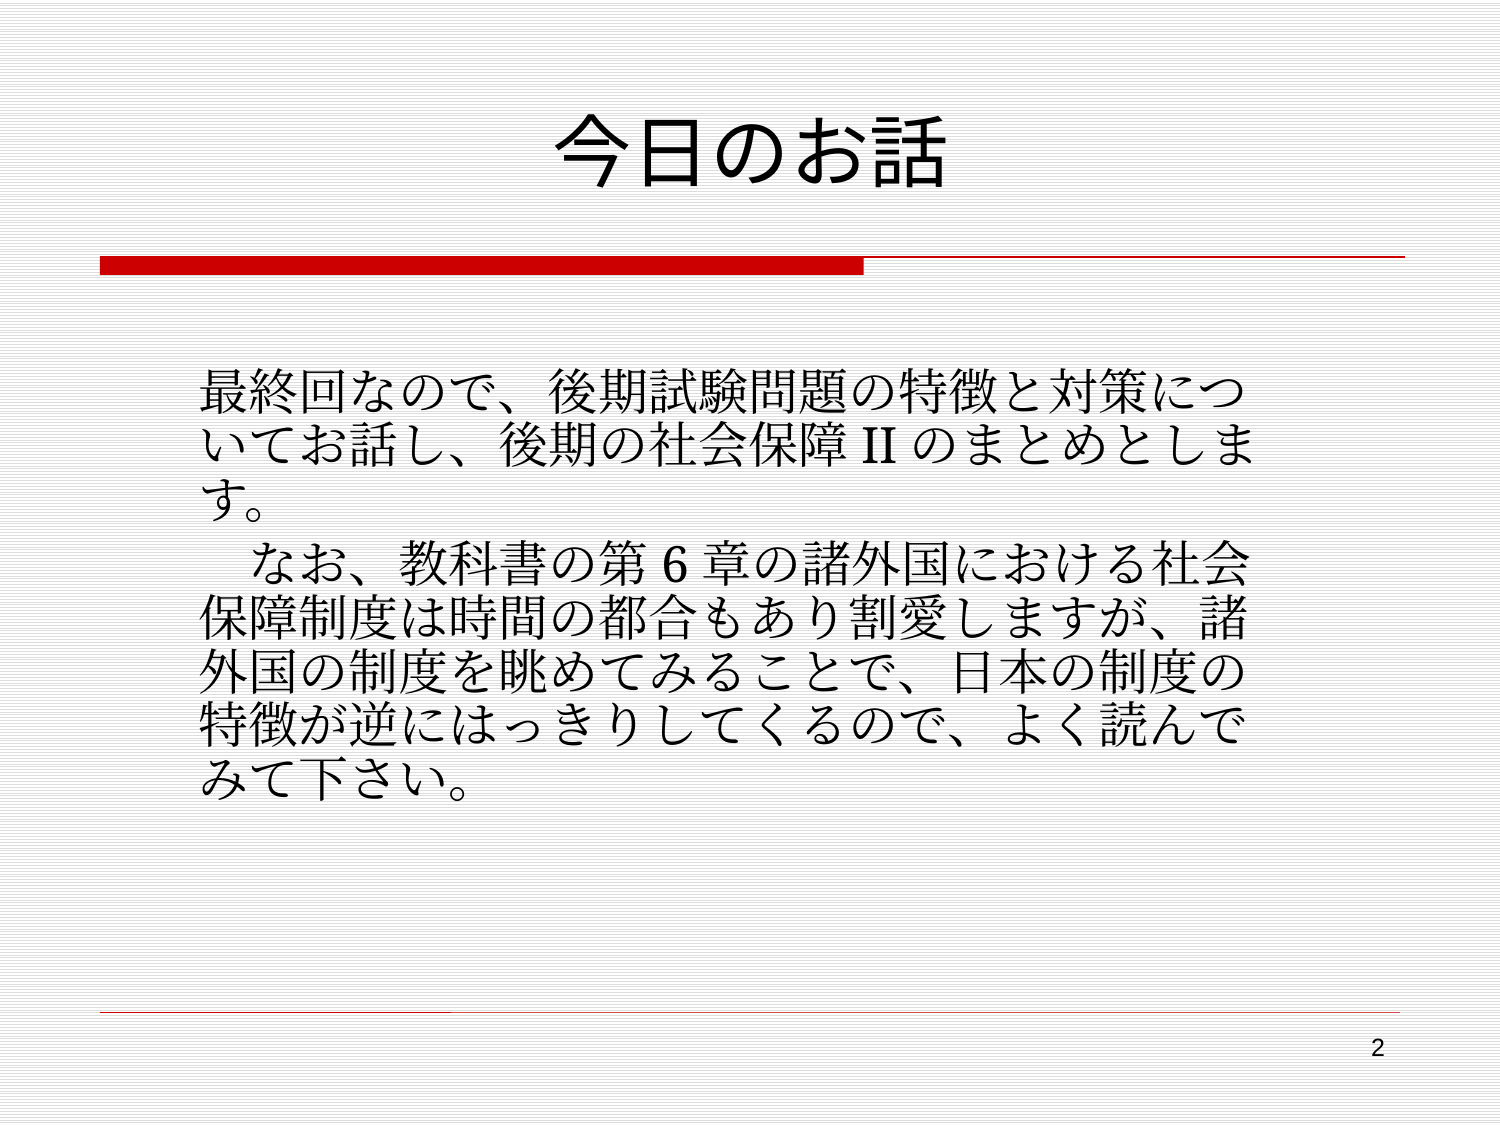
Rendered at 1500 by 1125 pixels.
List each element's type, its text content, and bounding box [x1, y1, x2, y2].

title 今日のお話 [93, 49, 1407, 250]
slide_number 2 [1074, 1024, 1400, 1103]
list 最終回なので、後期試験問題の特徴と対策についてお話し、後期の社会保障IIのまとめとします。 なお、教科書の第6章の諸外国における社会保障制度は時間の都合もあり割愛しますが、諸外国の制度を眺めてみることで、日本の制度の特徴が逆にはっきりしてくるので、よく読んでみて下さい。 [111, 359, 1300, 830]
